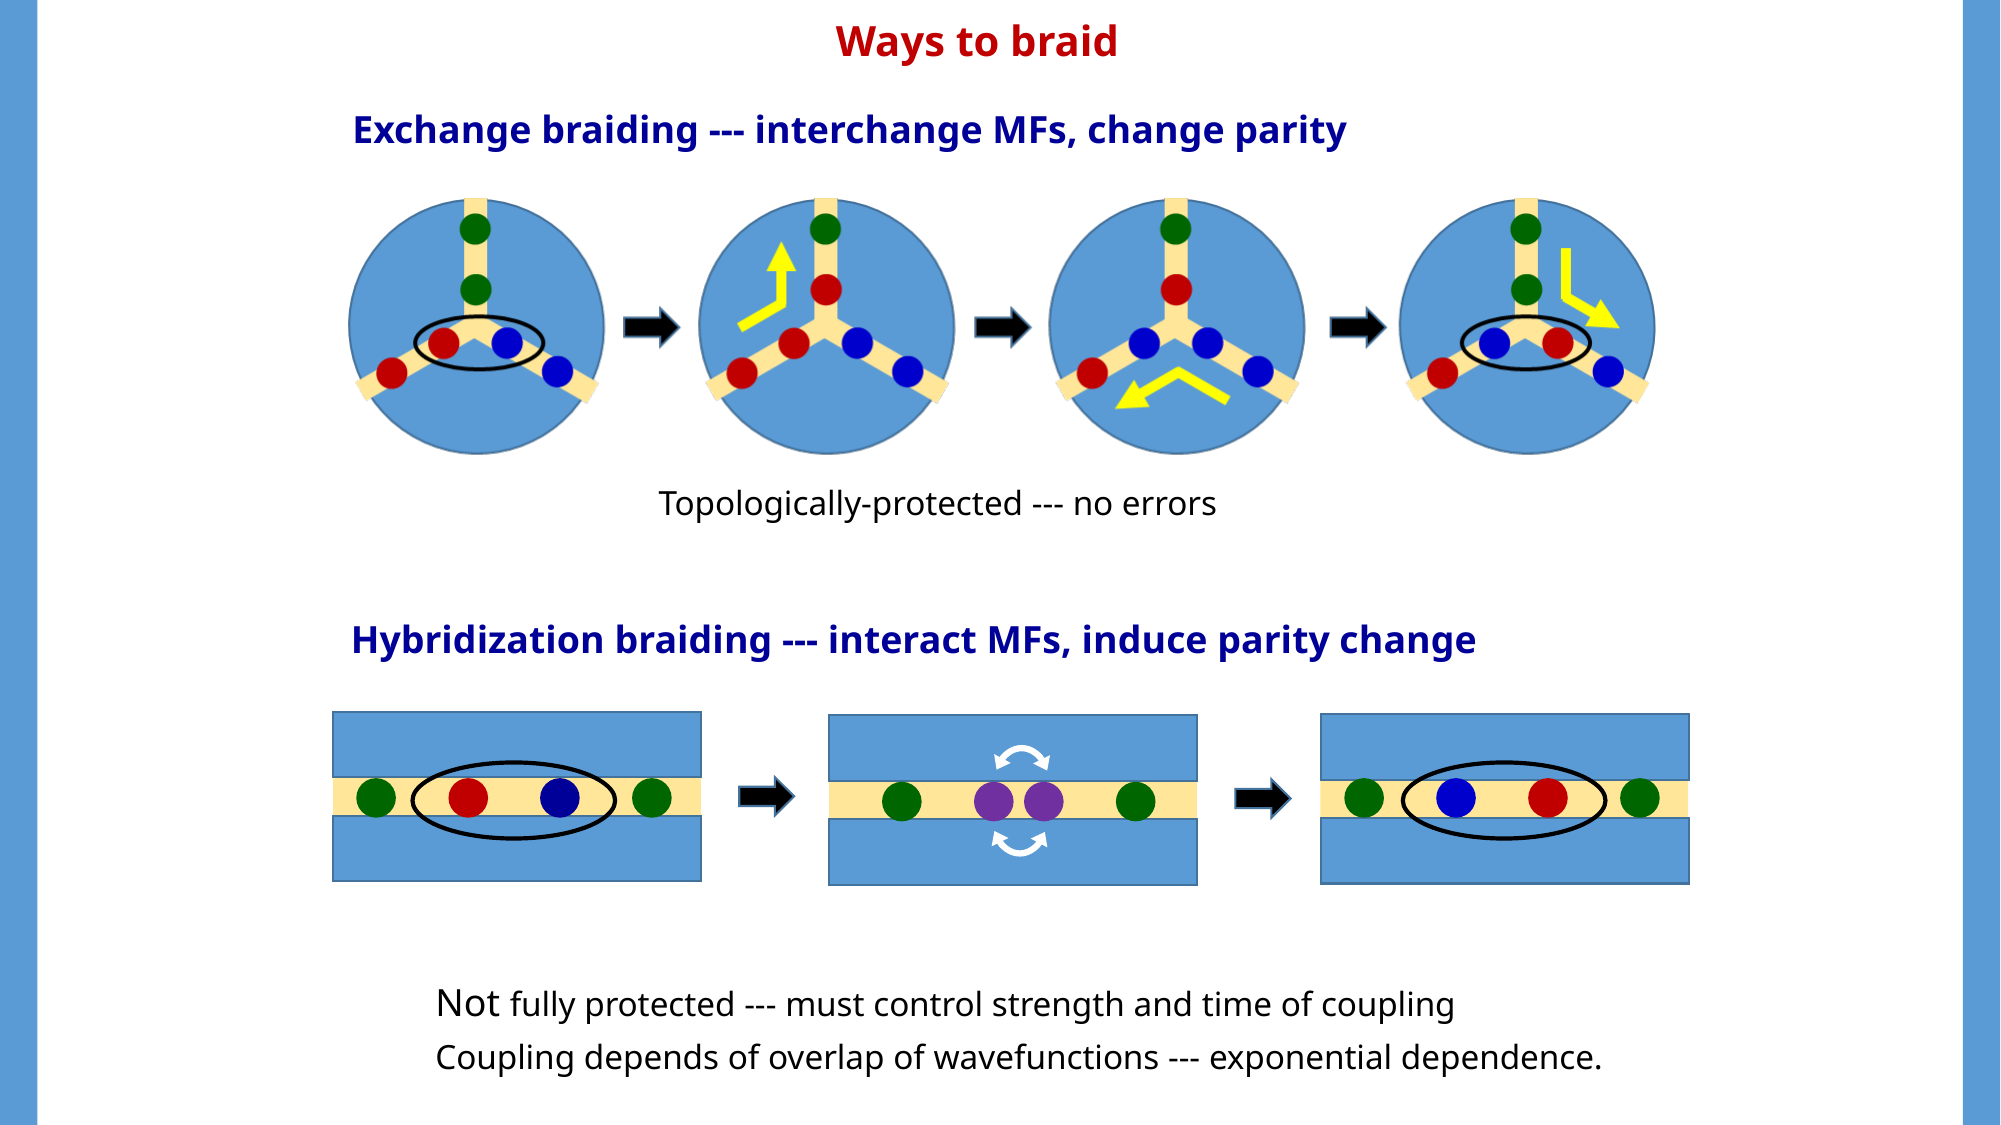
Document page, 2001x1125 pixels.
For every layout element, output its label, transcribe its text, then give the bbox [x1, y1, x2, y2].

text_box Topologically-protected --- no errors [643, 490, 1234, 530]
text_box Exchange braiding --- interchange MFs, change parity [337, 98, 1364, 159]
text_box Ways to braid [820, 7, 1135, 72]
text_box Not fully protected --- must control strength and time of coupling Coupling depends of overlap of wavefunctions --- exponential dependence. [420, 971, 1685, 1084]
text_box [333, 711, 1689, 885]
picture [319, 184, 1696, 490]
text_box Hybridization braiding --- interact MFs, induce parity change [336, 608, 1503, 669]
